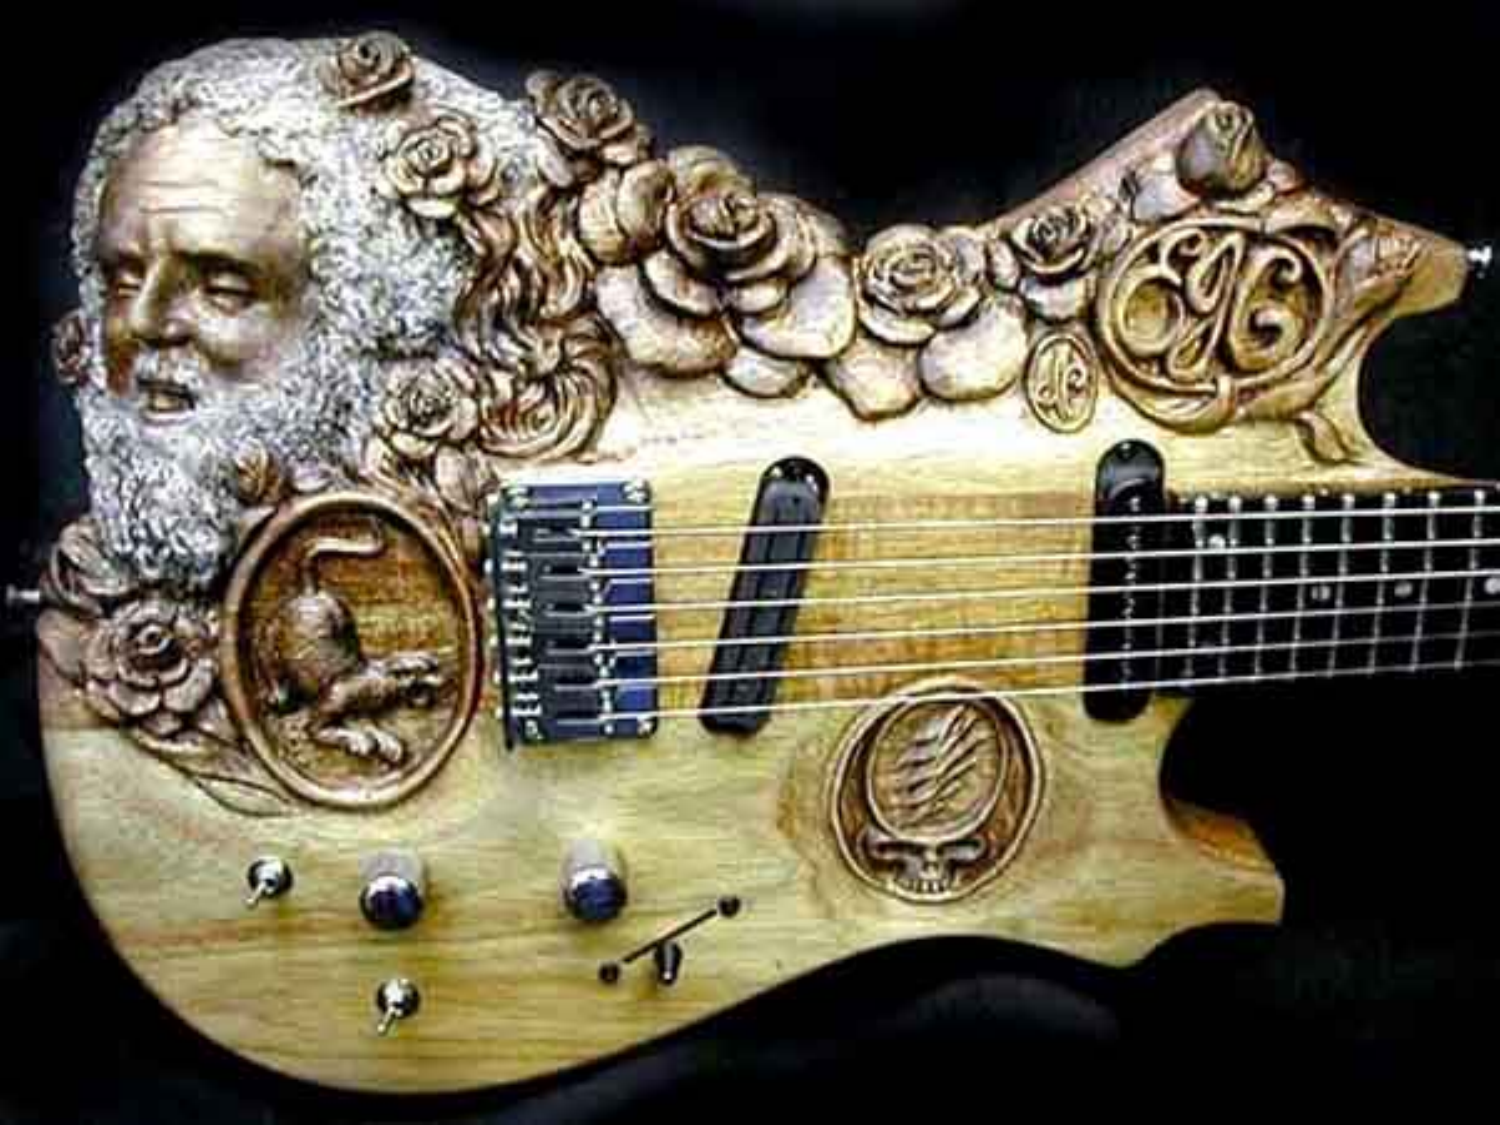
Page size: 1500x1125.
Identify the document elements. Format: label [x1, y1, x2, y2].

list [0, 0, 1500, 1125]
